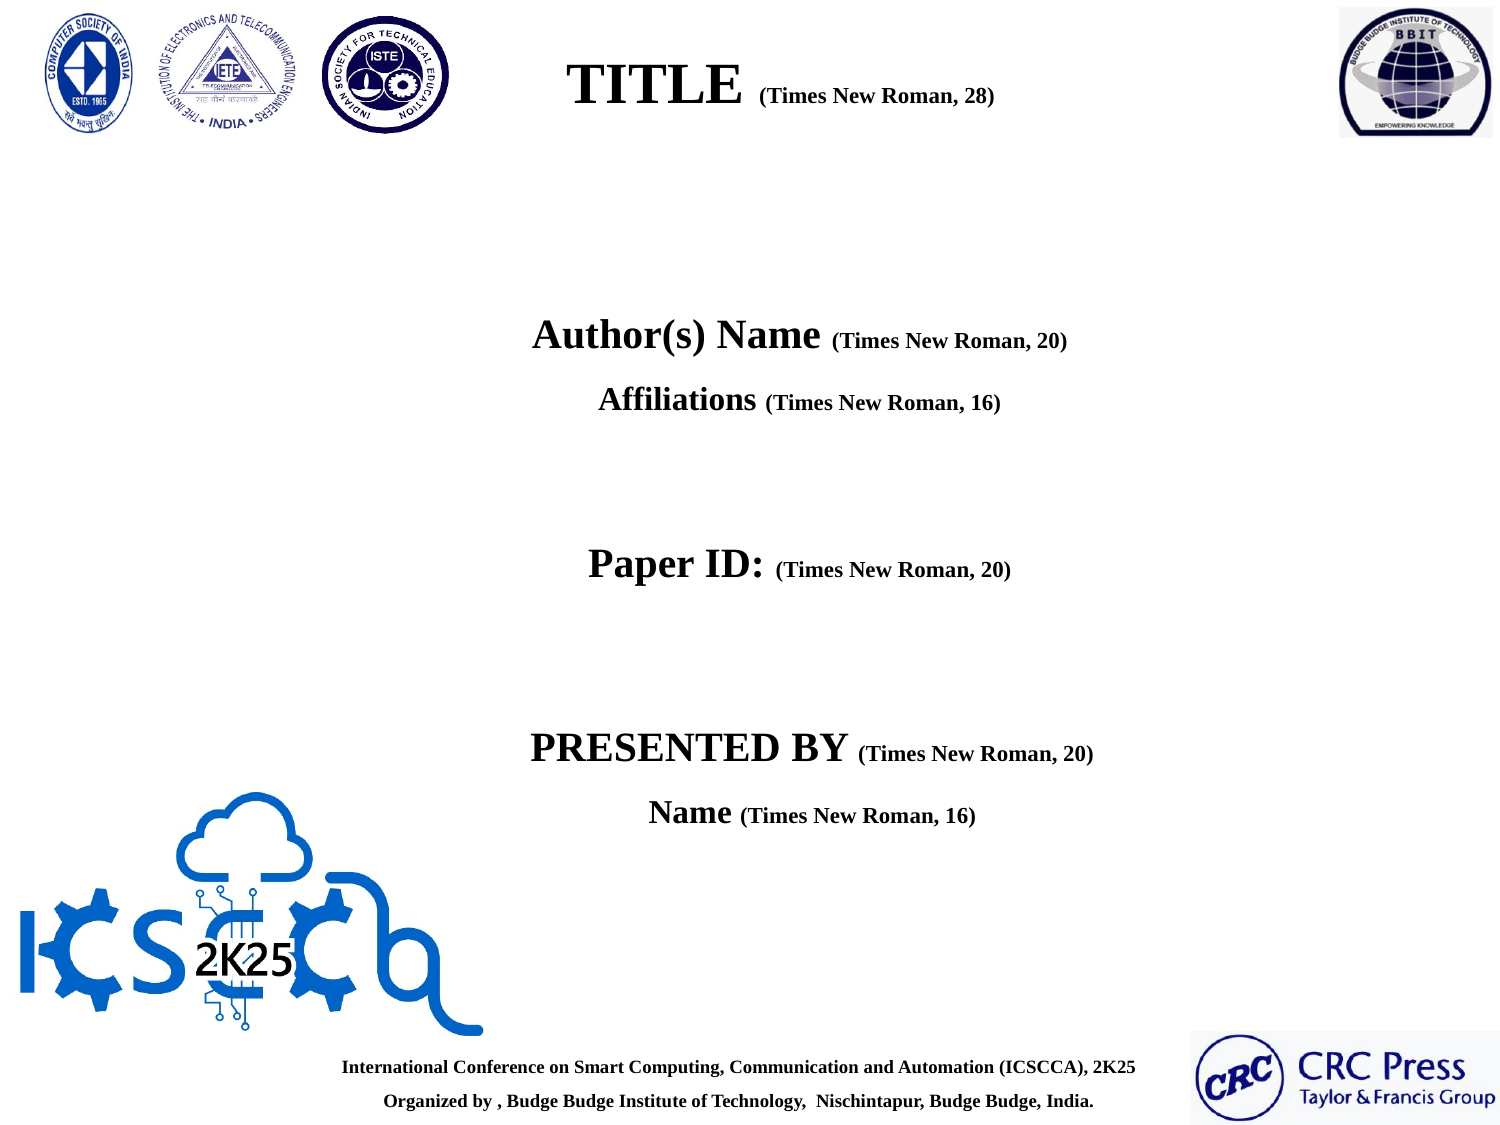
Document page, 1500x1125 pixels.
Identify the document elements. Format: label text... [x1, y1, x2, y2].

text_box Author(s) Name (Times New Roman, 20) Affiliations (Times New Roman, 16) [512, 274, 1088, 425]
picture [0, 4, 303, 145]
picture [320, 16, 449, 135]
picture [1339, 6, 1493, 138]
text_box Paper ID: (Times New Roman, 20) [512, 503, 1088, 594]
text_box PRESENTED BY (Times New Roman, 20) Name (Times New Roman, 16) [512, 687, 1113, 838]
picture [0, 792, 488, 1036]
text_box TITLE (Times New Roman, 28) [549, 37, 1013, 123]
picture [1191, 1031, 1500, 1125]
text_box International Conference on Smart Computing, Communication and Automation (ICSCCA), 2K25 Organized by , Budge Budge Institute of Technology, Nischintapur, Budge Budge, India. [289, 1036, 1186, 1119]
